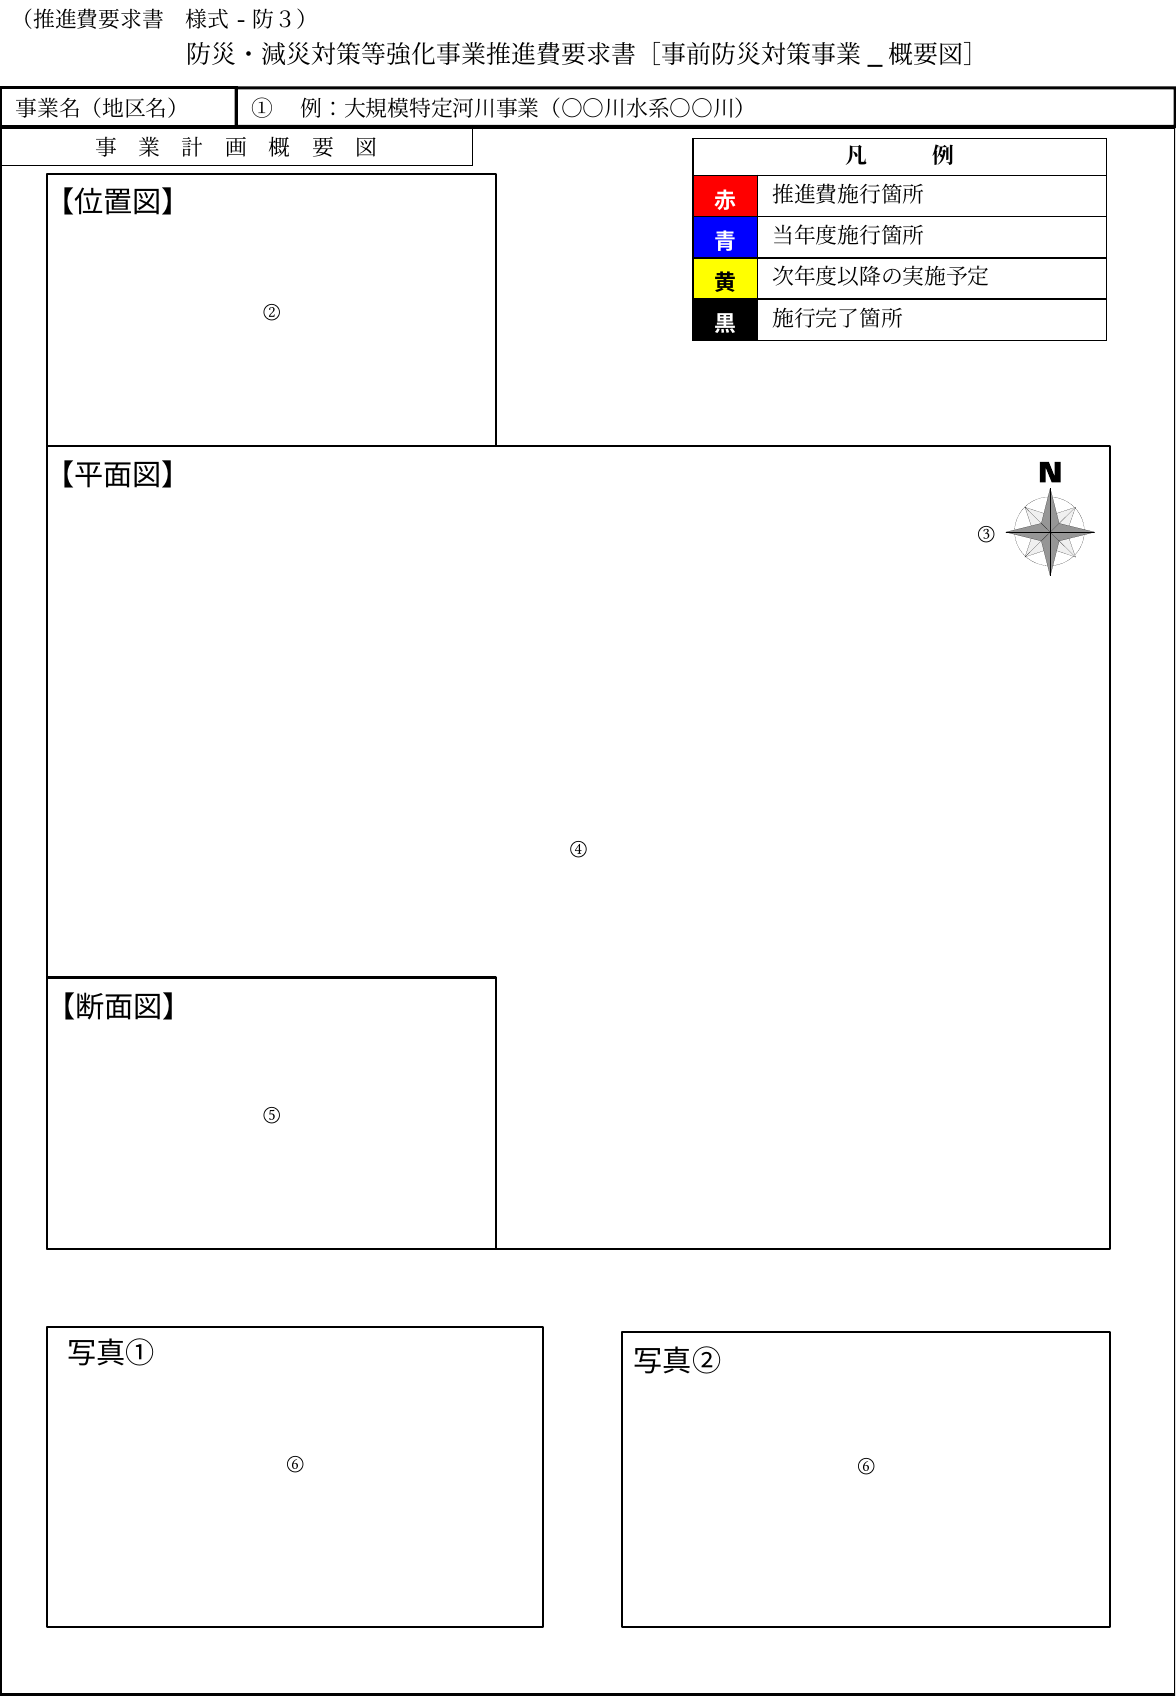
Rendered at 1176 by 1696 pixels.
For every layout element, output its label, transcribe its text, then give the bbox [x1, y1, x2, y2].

table_header 凡 例 [694, 139, 1106, 175]
text_box ④ [45, 444, 1112, 1251]
text_box 事業名（地区名） [0, 87, 236, 127]
text_box 写真② [602, 1334, 753, 1385]
picture [1003, 459, 1095, 576]
text_box [0, 127, 1176, 1696]
text_box （推進費要求書 様式-防３） [0, 0, 334, 32]
text_box ③ [956, 510, 998, 556]
text_box ⑤ [45, 975, 498, 1251]
table_cell 黄 [694, 259, 757, 298]
text_box 【位置図】 [11, 175, 225, 226]
table_cell 青 [694, 217, 757, 257]
table_cell 黒 [694, 300, 757, 340]
table_cell 施行完了箇所 [758, 300, 1106, 340]
text_box ⑥ [620, 1330, 1112, 1629]
table_cell 赤 [694, 176, 757, 216]
text_box 写真① [24, 1326, 198, 1377]
text_box ① 例：大規模特定河川事業（○○川水系○○川） [236, 87, 1176, 127]
text_box 事 業 計 画 概 要 図 [0, 127, 473, 166]
table_cell 当年度施行箇所 [758, 217, 1106, 257]
text_box ⑥ [45, 1325, 545, 1629]
text_box ② [45, 172, 498, 444]
text_box 【平面図】 [11, 449, 225, 499]
text_box 【断面図】 [12, 980, 226, 1031]
table_cell 次年度以降の実施予定 [758, 259, 1106, 298]
table_cell 推進費施行箇所 [758, 176, 1106, 216]
text_box 防災・減災対策等強化事業推進費要求書［事前防災対策事業_概要図］ [0, 32, 1176, 75]
